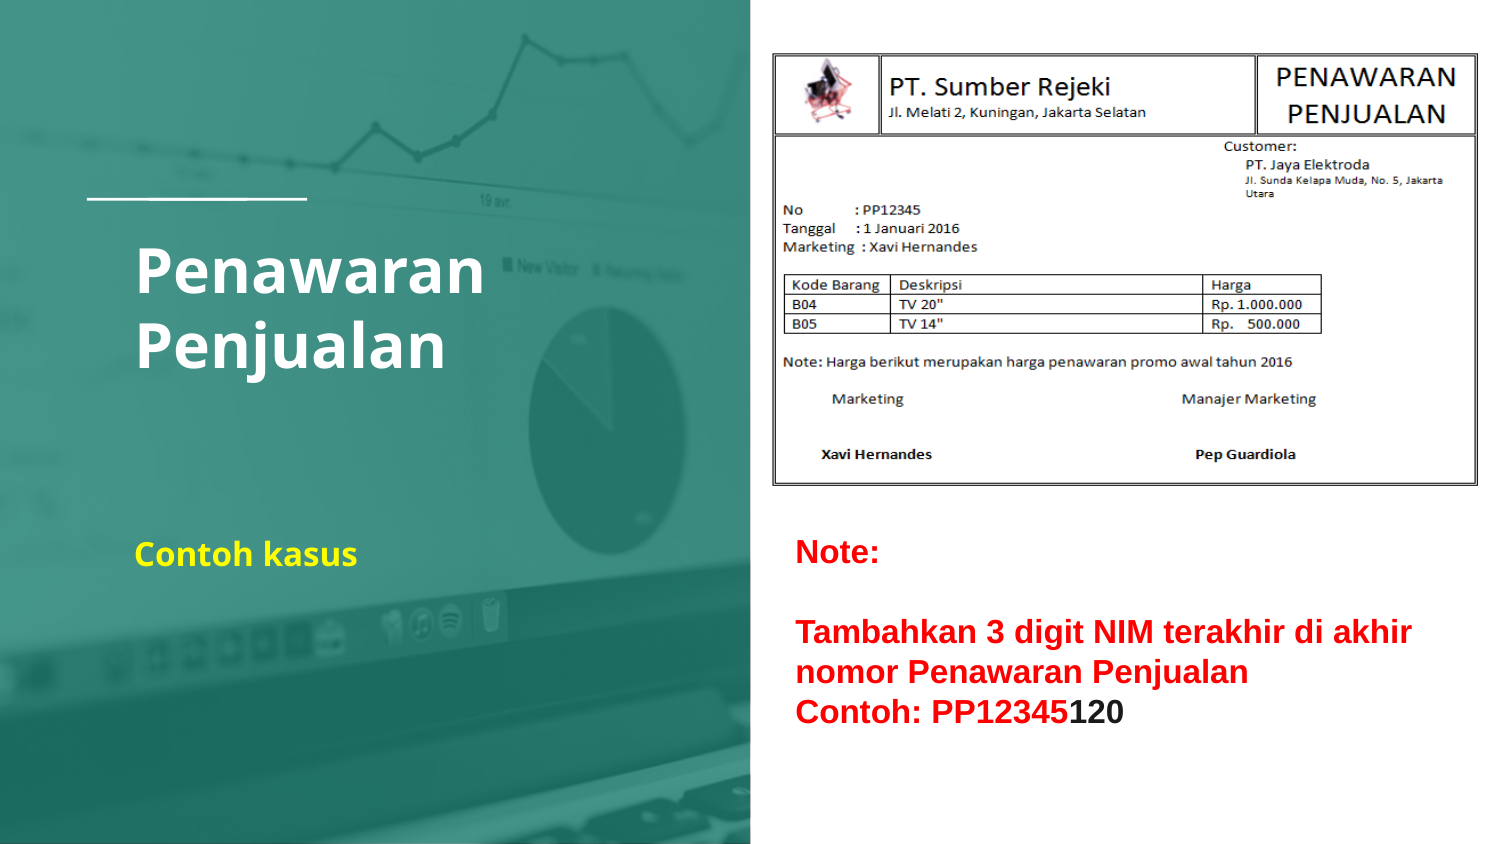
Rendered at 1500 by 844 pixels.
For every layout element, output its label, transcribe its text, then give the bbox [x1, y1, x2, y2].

title Penawaran Penjualan [119, 216, 662, 494]
picture [760, 40, 1487, 492]
text_box Note: Tambahkan 3 digit NIM terakhir di akhir nomor Penawaran Penjualan Contoh: PP12345120 [780, 523, 1453, 738]
subtitle Contoh kasus [118, 518, 661, 644]
